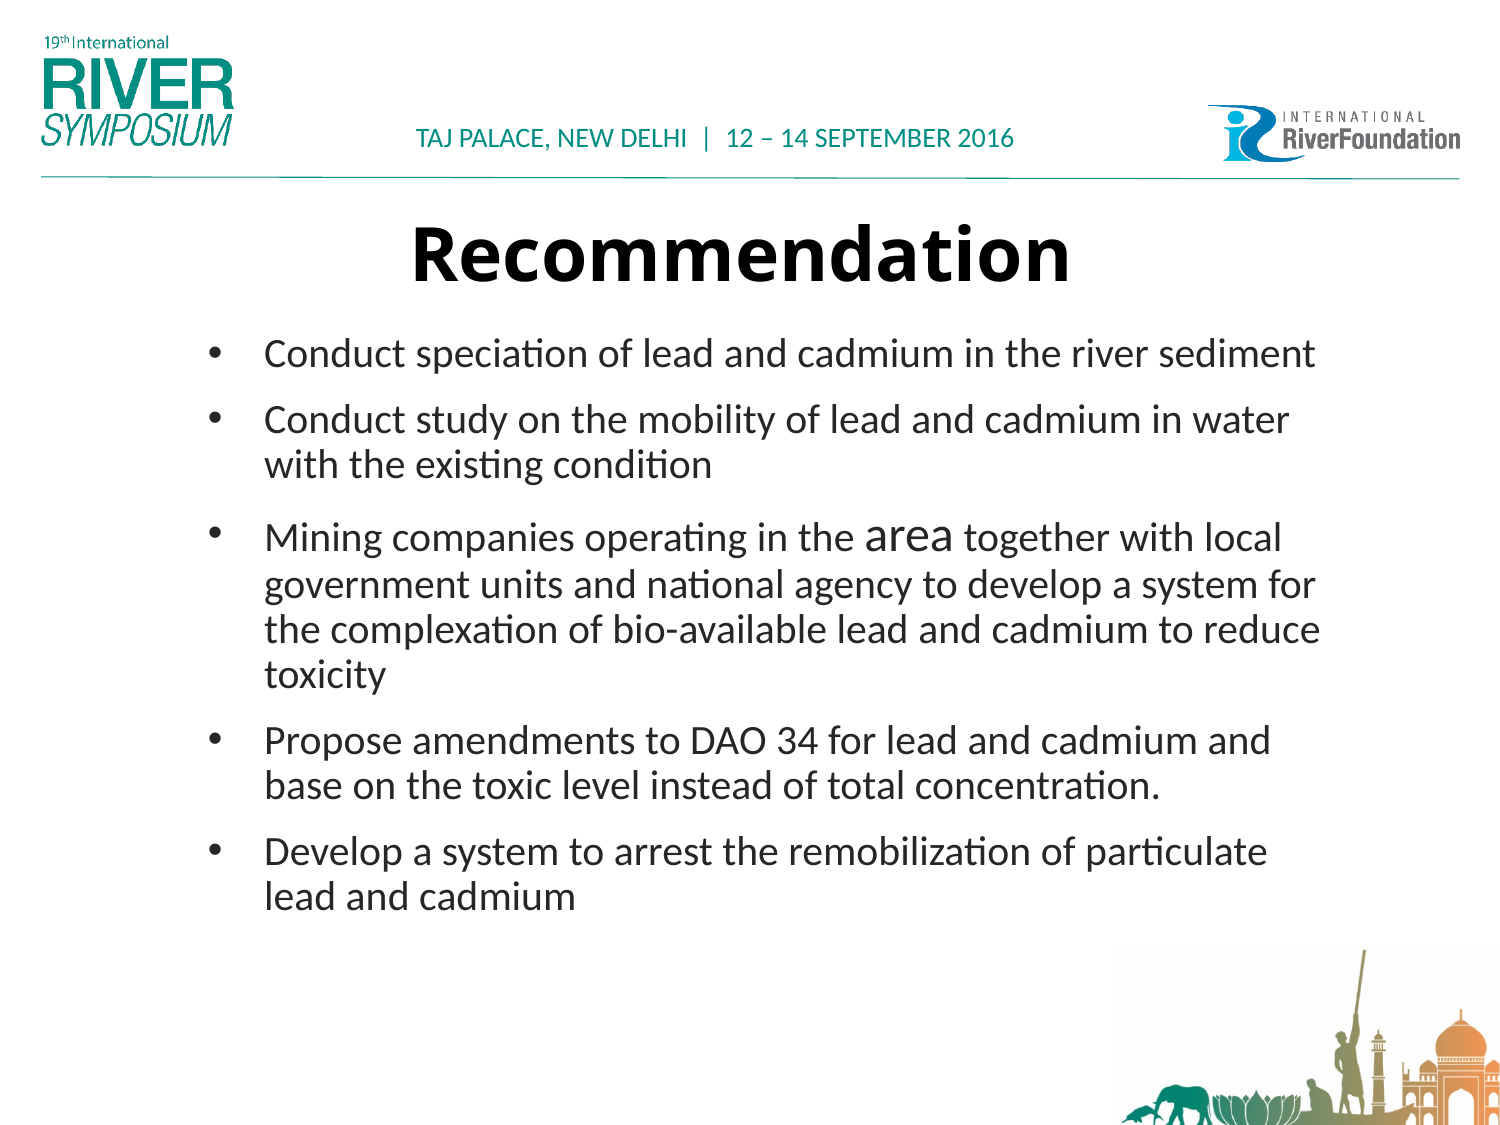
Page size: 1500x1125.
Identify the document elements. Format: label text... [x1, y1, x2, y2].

picture [1208, 105, 1260, 162]
picture [1257, 105, 1460, 162]
text_box TAJ PALACE, NEW DELHI | 12 – 14 SEPTEMBER 2016 [400, 111, 1073, 161]
picture [1114, 946, 1500, 1125]
text_box Recommendation [192, 198, 1309, 305]
picture [17, 0, 257, 152]
text_box Conduct speciation of lead and cadmium in the river sediment Conduct study on the mobility of lead and cadmium in water with the existing condition Mining companies operating in the area together with local government units and national agency to develop a system for the complexation of bio-available lead and cadmium to reduce toxicity Propose amendments to DAO 34 for lead and cadmium and base on the toxic level instead of total concentration. Develop a system to arrest the remobilization of particulate lead and cadmium [192, 324, 1343, 974]
